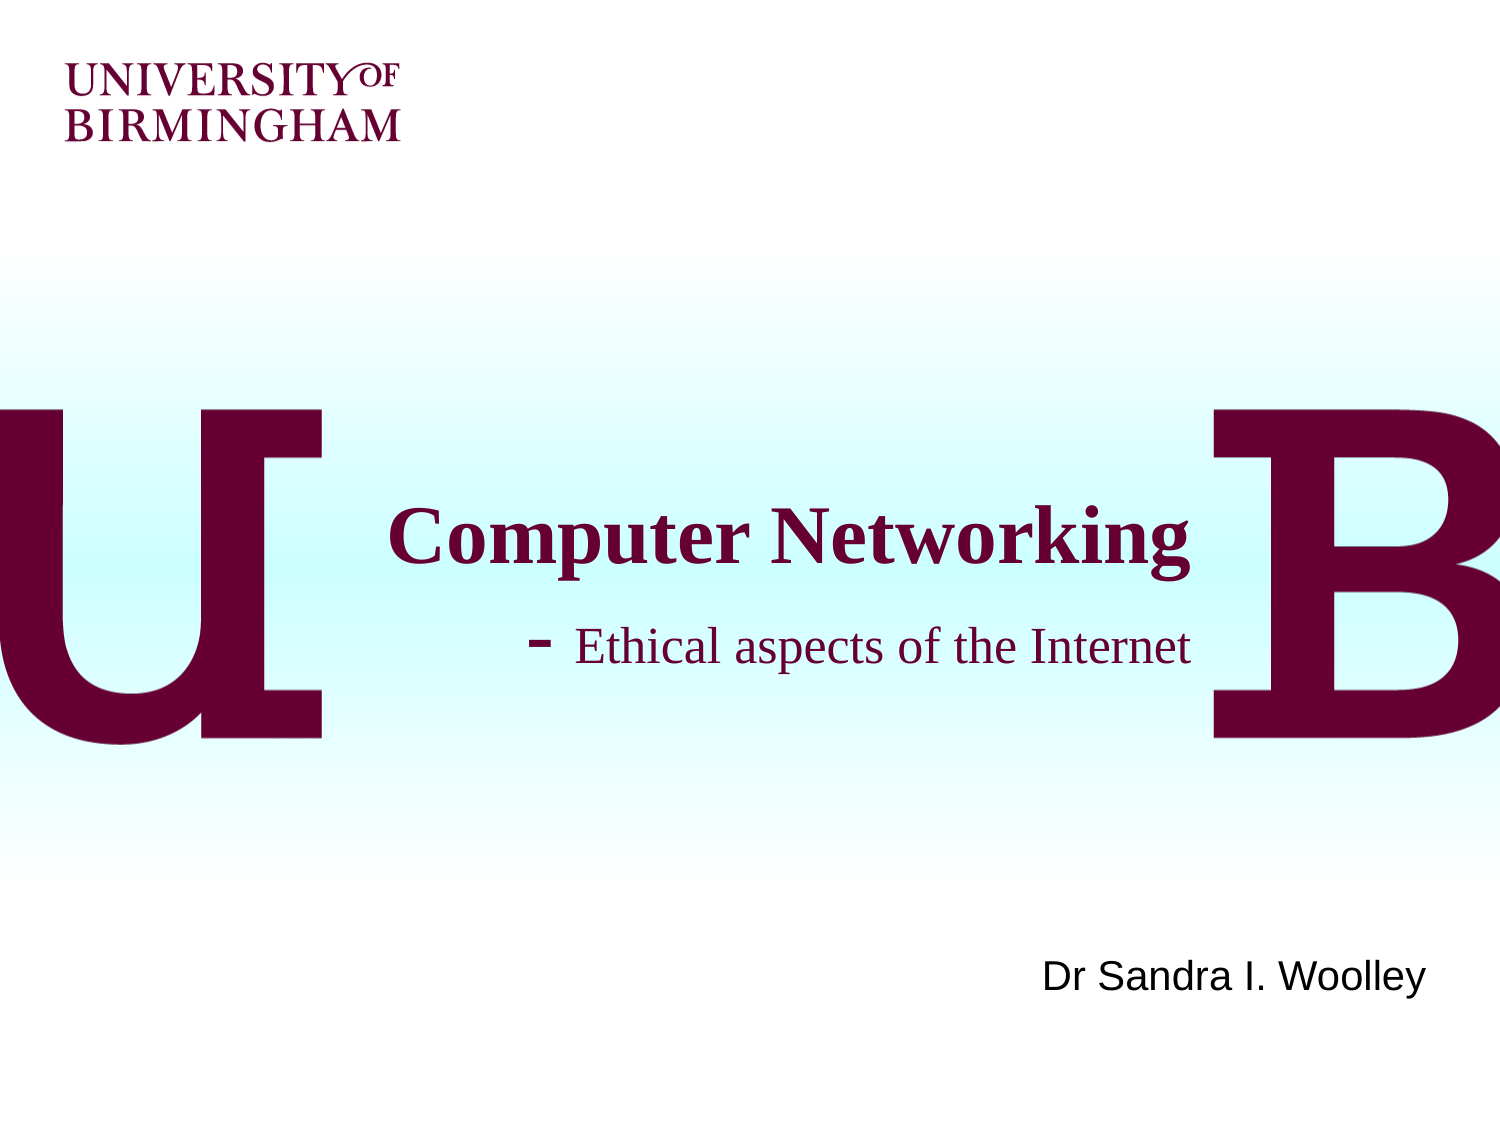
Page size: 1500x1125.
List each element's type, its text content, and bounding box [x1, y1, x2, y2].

picture [0, 0, 1500, 1125]
subtitle Dr Sandra I. Woolley [70, 948, 1442, 1020]
title Computer Networking - Ethical aspects of the Internet [327, 445, 1208, 716]
